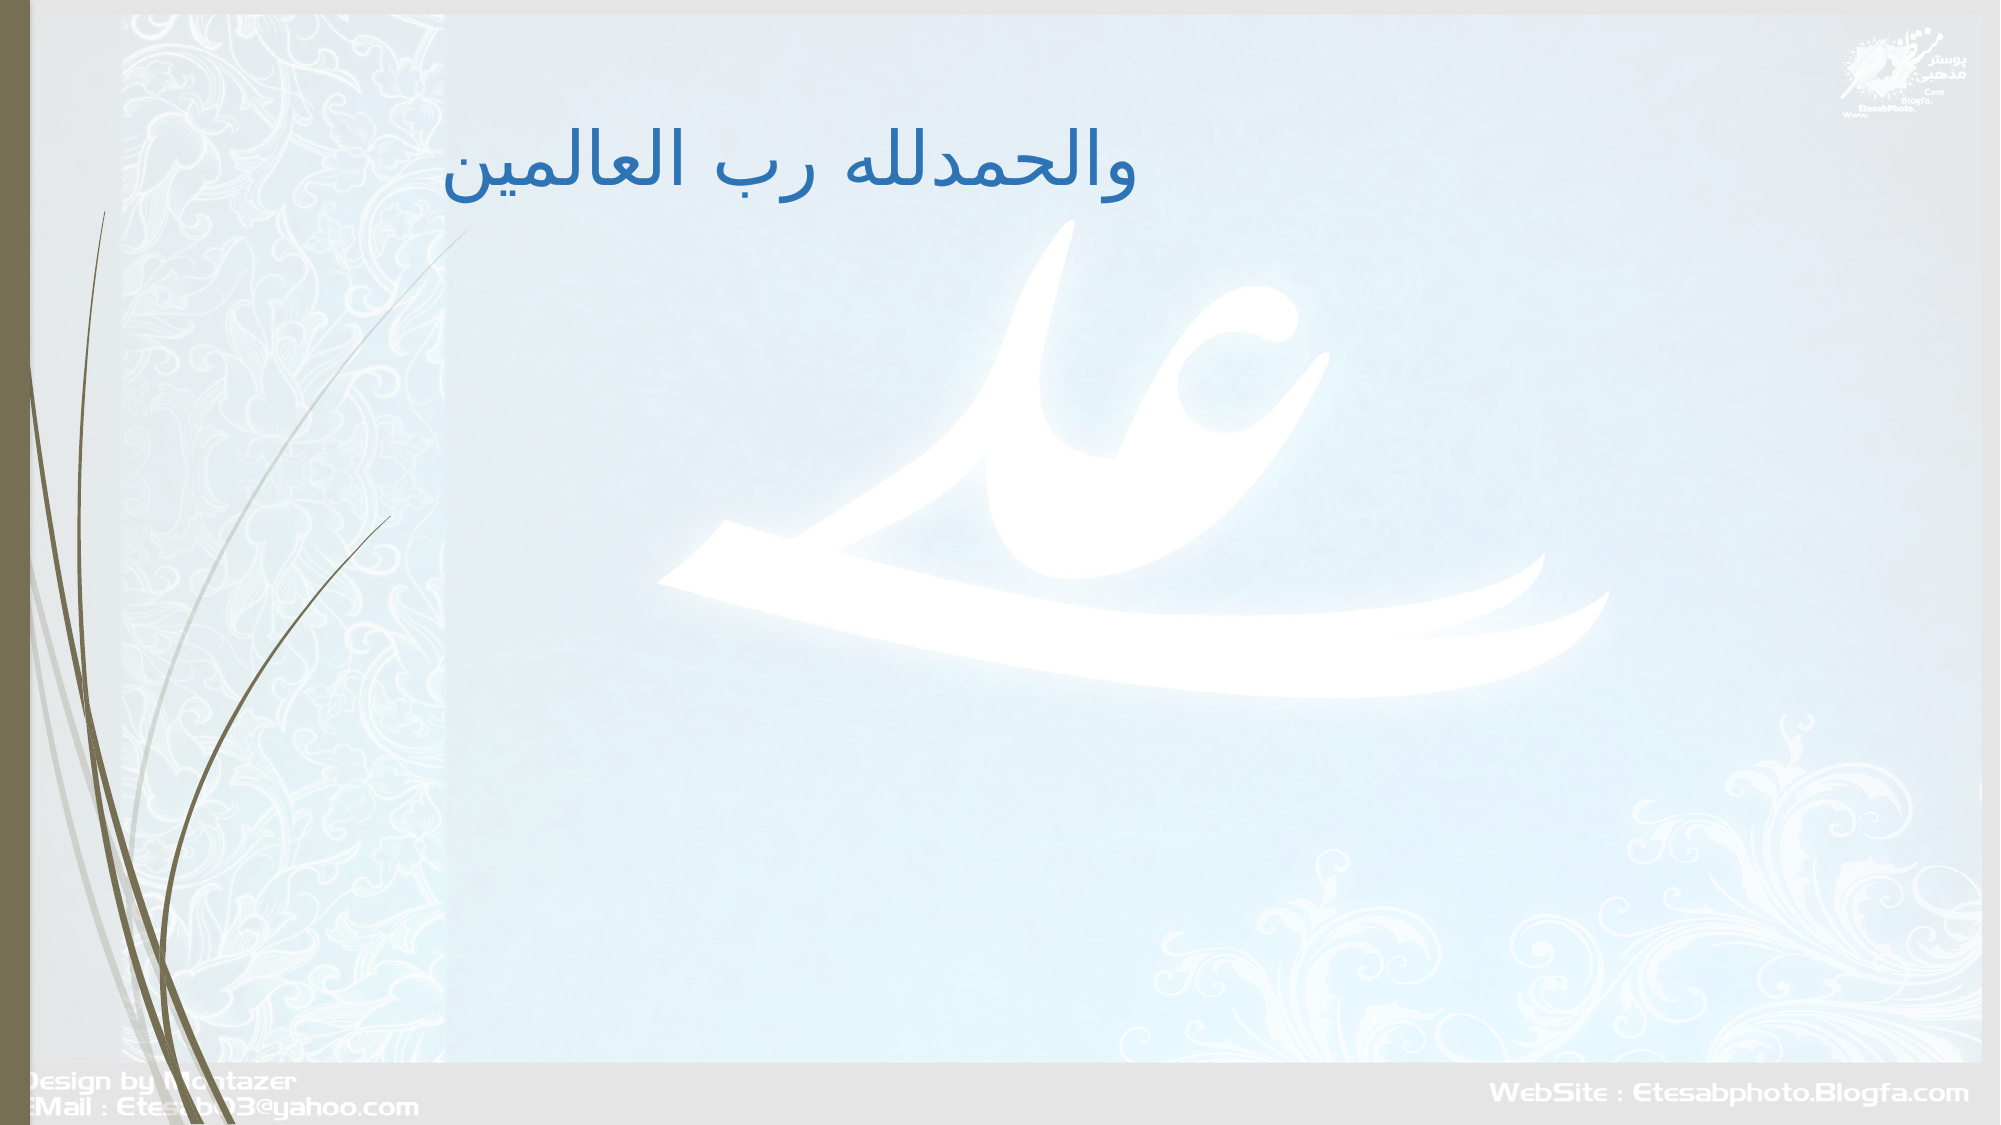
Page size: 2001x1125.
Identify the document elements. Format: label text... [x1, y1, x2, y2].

title والحمدلله رب العالمین [425, 102, 1888, 313]
